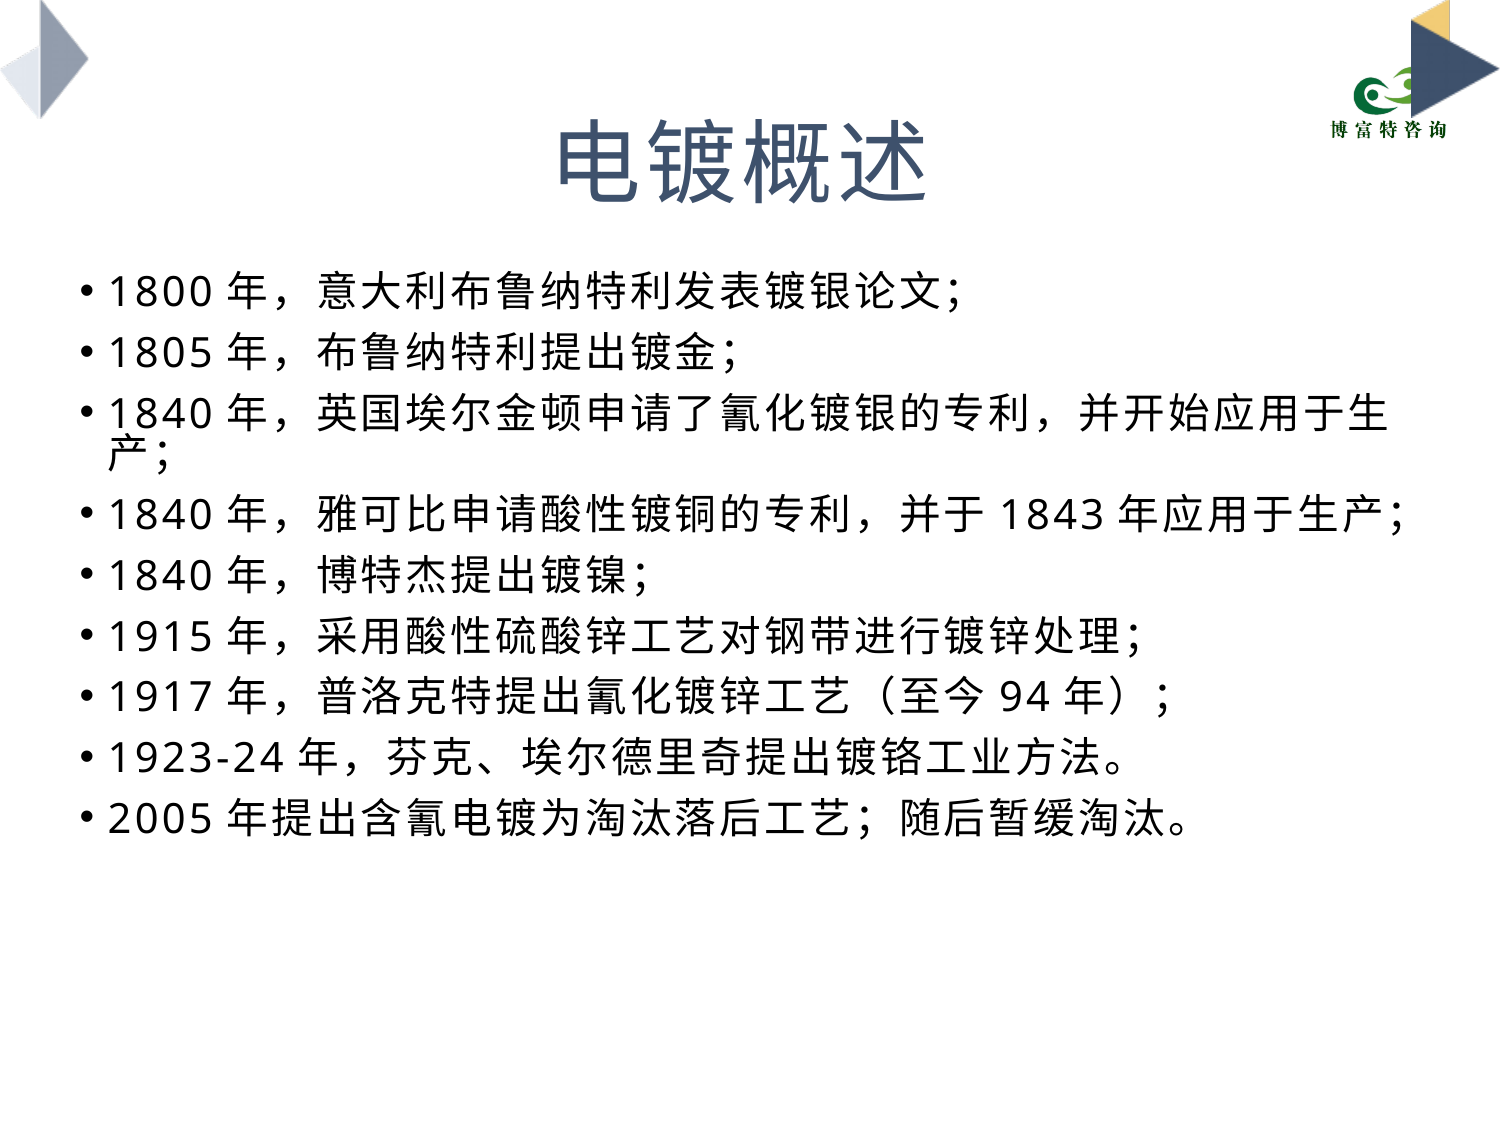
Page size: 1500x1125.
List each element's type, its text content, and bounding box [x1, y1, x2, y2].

list 1800年，意大利布鲁纳特利发表镀银论文； 1805年，布鲁纳特利提出镀金； 1840年，英国埃尔金顿申请了氰化镀银的专利，并开始应用于生产； 1840年，雅可比申请酸性镀铜的专利，并于1843年应用于生产； 1840年，博特杰提出镀镍； 1915年，采用酸性硫酸锌工艺对钢带进行镀锌处理； 1917年，普洛克特提出氰化镀锌工艺（至今94年）； 1923-24年，芬克、埃尔德里奇提出镀铬工业方法。 2005年提出含氰电镀为淘汰落后工艺；随后暂缓淘汰。 [64, 266, 1416, 1037]
picture [1411, 0, 1500, 141]
picture [0, 0, 89, 119]
title 电镀概述 [64, 66, 1416, 255]
